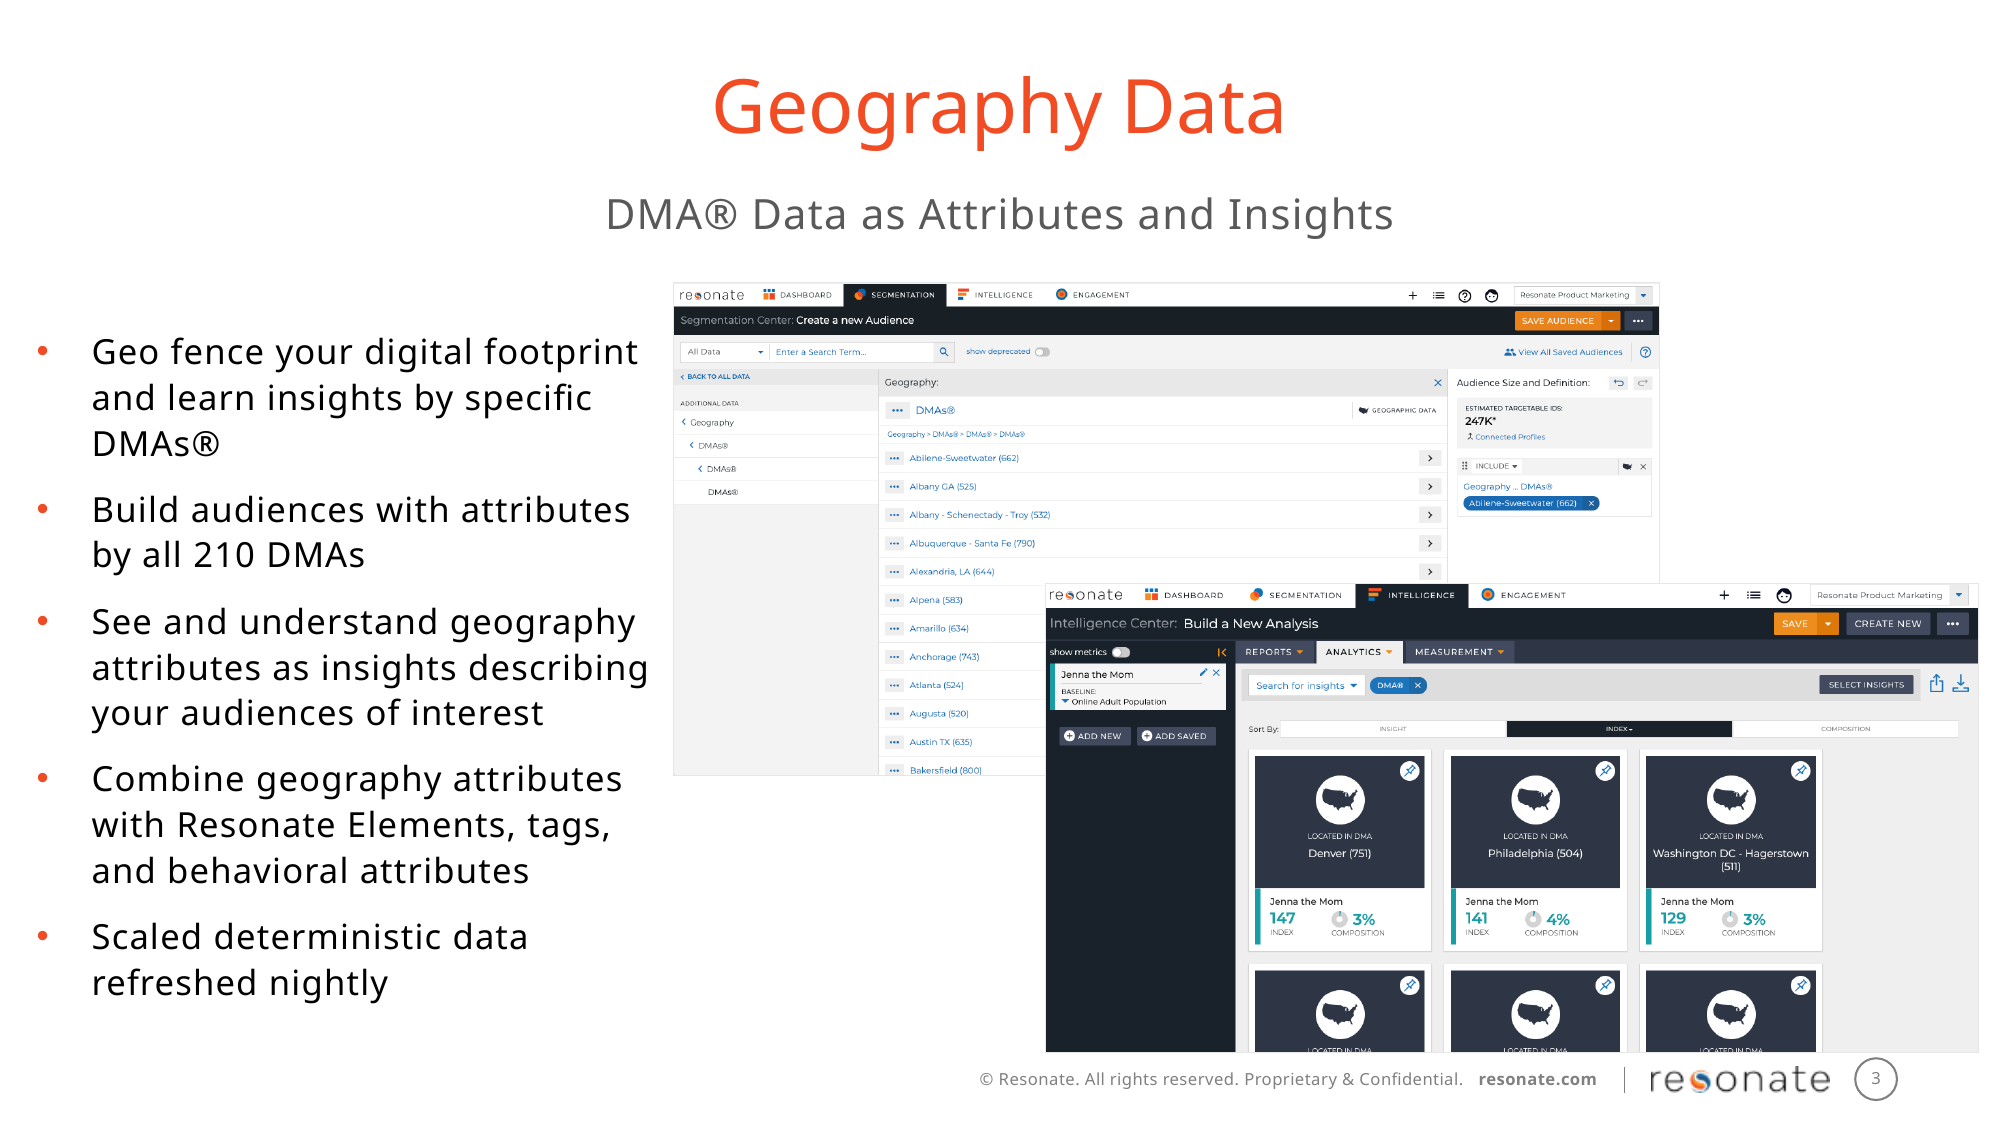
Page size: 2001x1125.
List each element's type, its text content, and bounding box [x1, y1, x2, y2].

list Geo fence your digital footprint and learn insights by specific DMAs® Build audiences with attributes by all 210 DMAs See and understand geography attributes as insights describing your audiences of interest Combine geography attributes with Resonate Elements, tags, and behavioral attributes Scaled deterministic data refreshed nightly [21, 318, 673, 1016]
list DMA® Data as Attributes and Insights [108, 171, 1892, 260]
picture [673, 282, 1979, 1053]
list Geography Data [77, 57, 1923, 162]
picture [1651, 1066, 1830, 1093]
